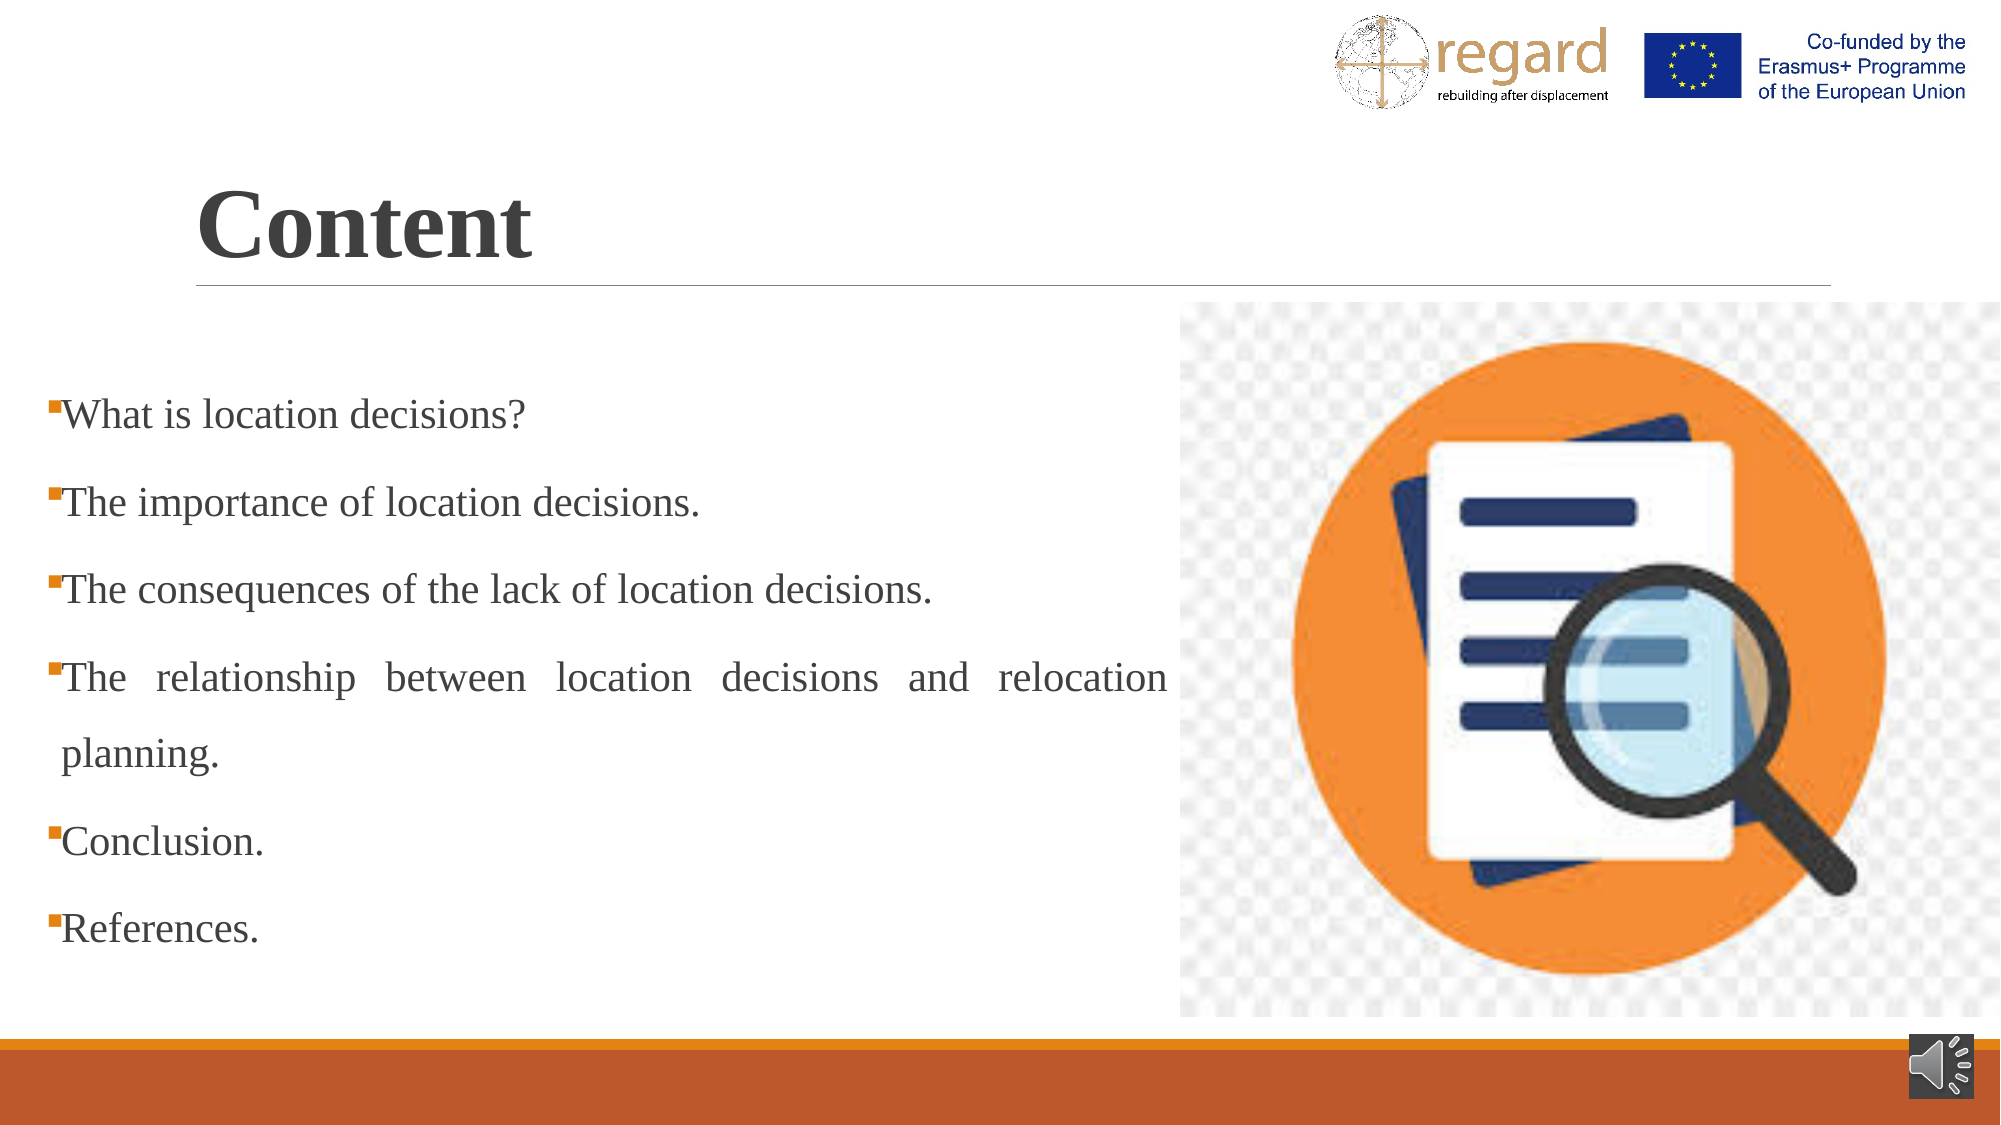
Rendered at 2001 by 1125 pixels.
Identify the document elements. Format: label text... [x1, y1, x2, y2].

title Content [180, 47, 1830, 285]
list What is location decisions? The importance of location decisions. The consequences of the lack of location decisions. The relationship between location decisions and relocation planning. Conclusion. References. [45, 302, 1169, 963]
picture [1180, 302, 2000, 1018]
picture [1335, 15, 1610, 47]
picture [1624, 14, 1982, 117]
picture [1907, 1032, 1976, 1101]
